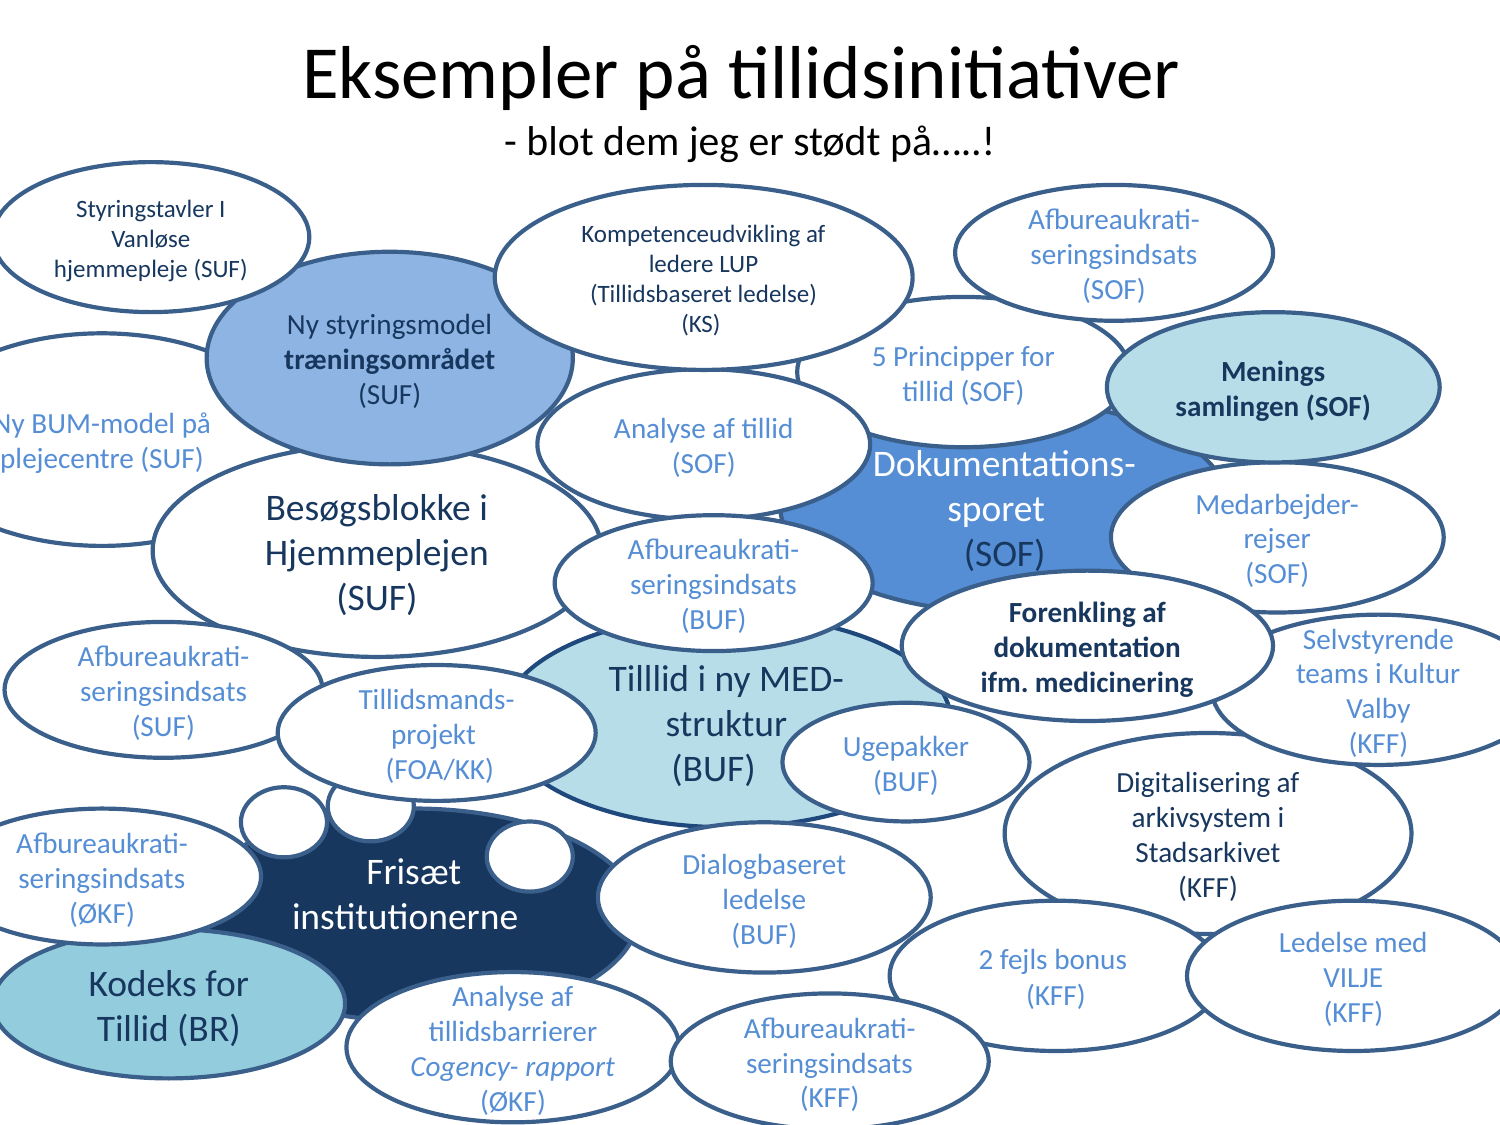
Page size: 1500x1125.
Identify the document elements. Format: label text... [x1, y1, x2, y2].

text_box Kodeks for Tillid (BR) [0, 929, 348, 1081]
text_box Afbureaukrati- seringsindsats (BUF) [552, 513, 875, 654]
text_box Analyse af tillid (SOF) [535, 370, 873, 518]
text_box Afbureaukrati- seringsindsats (KFF) [668, 991, 991, 1125]
text_box [325, 787, 416, 844]
text_box Ugepakker (BUF) [780, 700, 1032, 824]
text_box Analyse af tillidsbarrierer Cogency- rapport (ØKF) [344, 969, 680, 1125]
text_box Kompetenceudvikling af ledere LUP (Tillidsbaseret ledelse) (KS) [492, 182, 915, 373]
text_box 5 Principper for tillid (SOF) [795, 294, 1125, 450]
text_box Afbureaukrati- seringsindsats (SUF) [2, 619, 324, 760]
text_box Tilllid i ny MED-struktur (BUF) [523, 627, 951, 828]
text_box Besøgsblokke i Hjemmeplejen (SUF) [150, 450, 601, 660]
text_box Tillidsmands-projekt (FOA/KK) [275, 662, 598, 804]
text_box Menings samlingen (SOF) [1104, 310, 1442, 465]
text_box Dokumentations-sporet (SOF) [778, 410, 1215, 608]
text_box Selvstyrende teams i Kultur Valby (KFF) [1212, 612, 1500, 768]
text_box [238, 785, 330, 860]
text_box Ny styringsmodel træningsområdet (SUF) [204, 249, 575, 467]
text_box Ny BUM-model på plejecentre (SUF) [0, 331, 288, 549]
text_box Medarbejder-rejser (SOF) [1108, 462, 1446, 615]
text_box Forenkling af dokumentation ifm. medicinering [899, 568, 1276, 724]
text_box Dialogbaseret ledelse (BUF) [595, 820, 933, 975]
text_box [484, 819, 575, 894]
text_box Frisæt institutionerne (ØKF) [212, 806, 631, 1020]
text_box 2 fejls bonus (KFF) [887, 898, 1205, 1054]
text_box Ledelse med VILJE (KFF) [1184, 898, 1500, 1054]
title Eksempler på tillidsinitiativer - blot dem jeg er stødt på…..! [75, 45, 1425, 233]
text_box Styringstavler I Vanløse hjemmepleje (SUF) [0, 160, 312, 315]
text_box Digitalisering af arkivsystem i Stadsarkivet (KFF) [1002, 730, 1414, 937]
text_box Afbureaukrati- seringsindsats (ØKF) [0, 806, 264, 947]
text_box Afbureaukrati- seringsindsats (SOF) [953, 182, 1276, 323]
